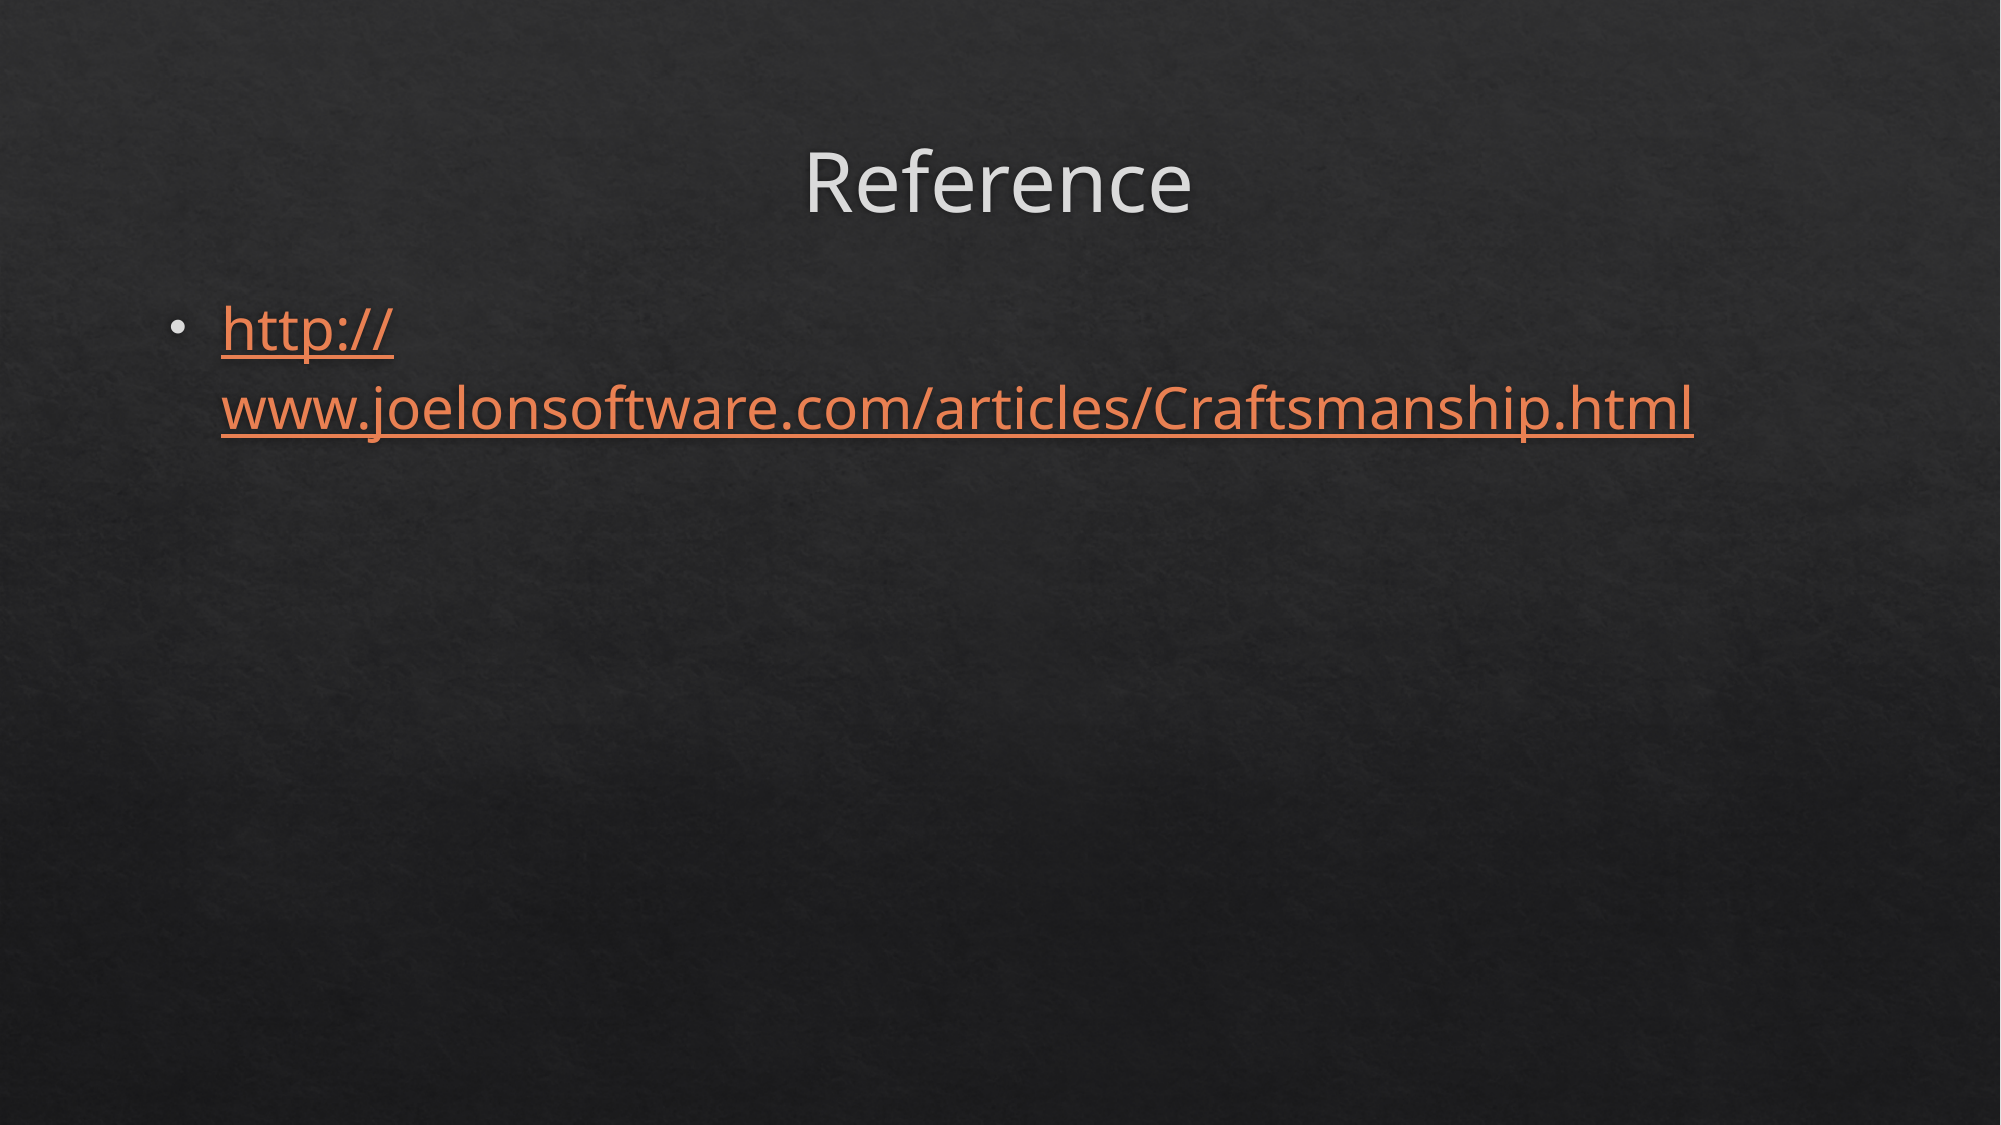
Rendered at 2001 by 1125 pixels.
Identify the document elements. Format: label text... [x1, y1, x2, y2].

list http://www.joelonsoftware.com/articles/Craftsmanship.html [149, 284, 1849, 950]
title Reference [149, 99, 1849, 260]
